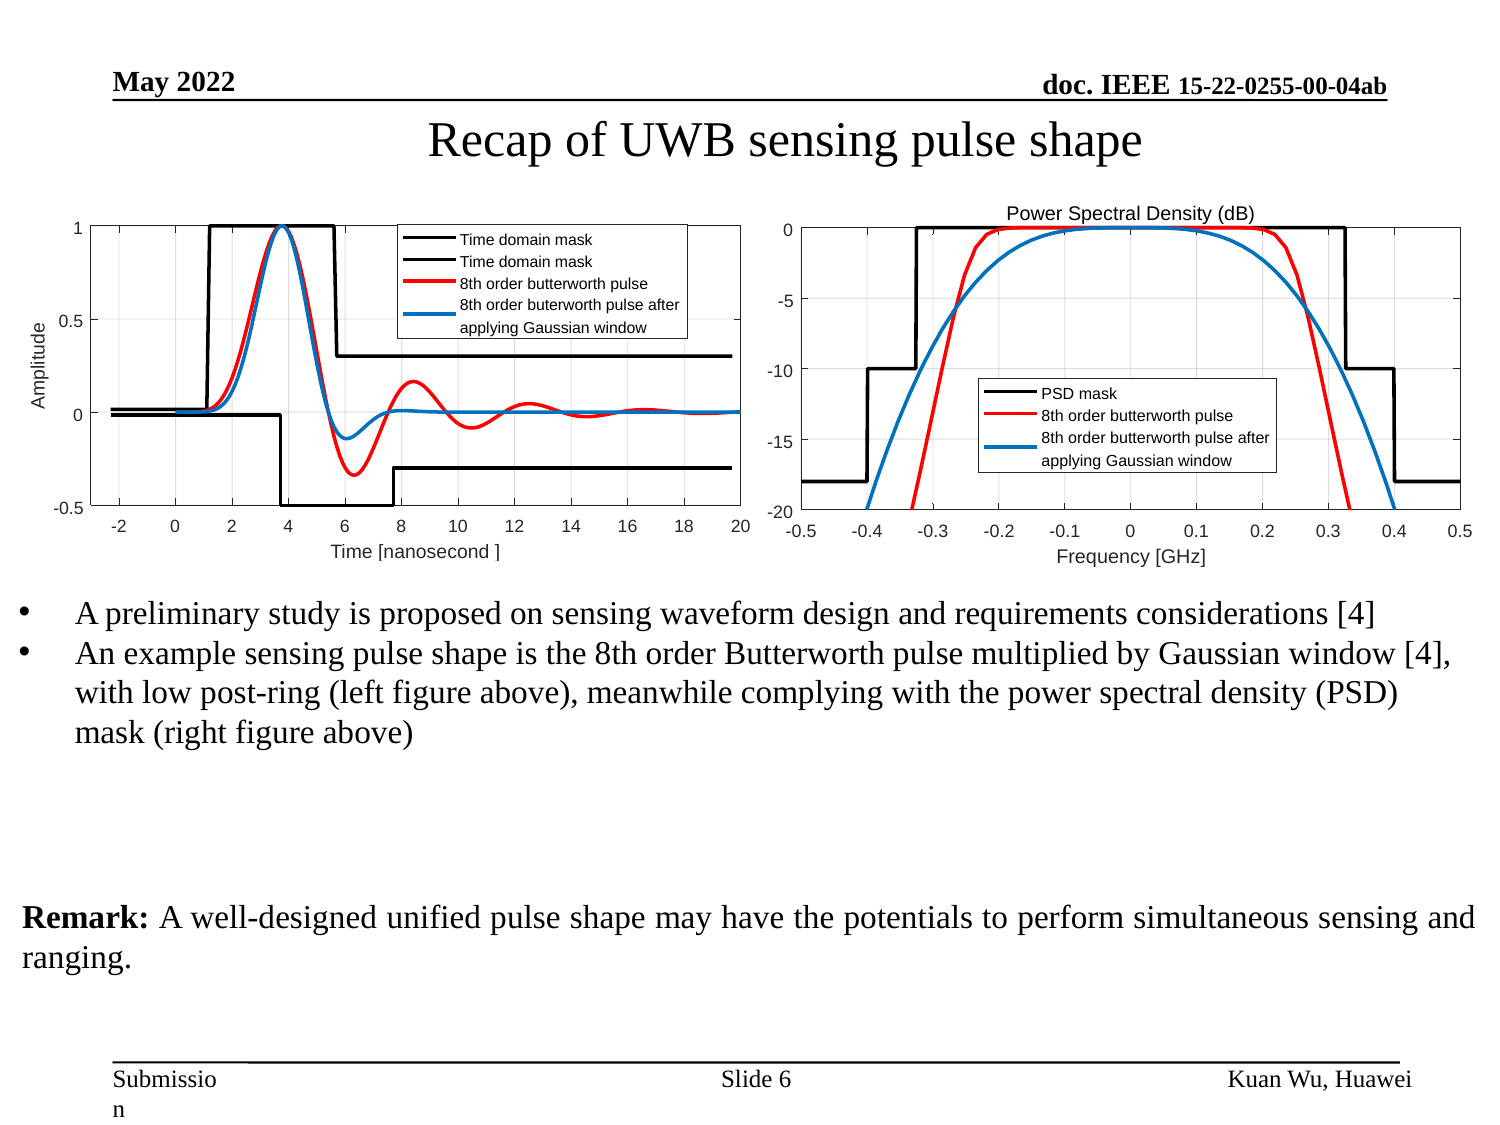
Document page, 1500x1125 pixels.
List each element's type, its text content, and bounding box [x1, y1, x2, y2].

text_box A preliminary study is proposed on sensing waveform design and requirements considerations [4] An example sensing pulse shape is the 8th order Butterworth pulse multiplied by Gaussian window [4], with low post-ring (left figure above), meanwhile complying with the power spectral density (PSD) mask (right figure above) [0, 583, 1489, 758]
slide_number Slide 6 [712, 1062, 800, 1093]
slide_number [112, 62, 375, 98]
text_box Remark: A well-designed unified pulse shape may have the potentials to perform simultaneous sensing and ranging. [7, 887, 1493, 983]
text_box Recap of UWB sensing pulse shape [112, 105, 1459, 169]
footer Kuan Wu, Huawei [900, 1062, 1413, 1093]
picture [0, 197, 1500, 567]
